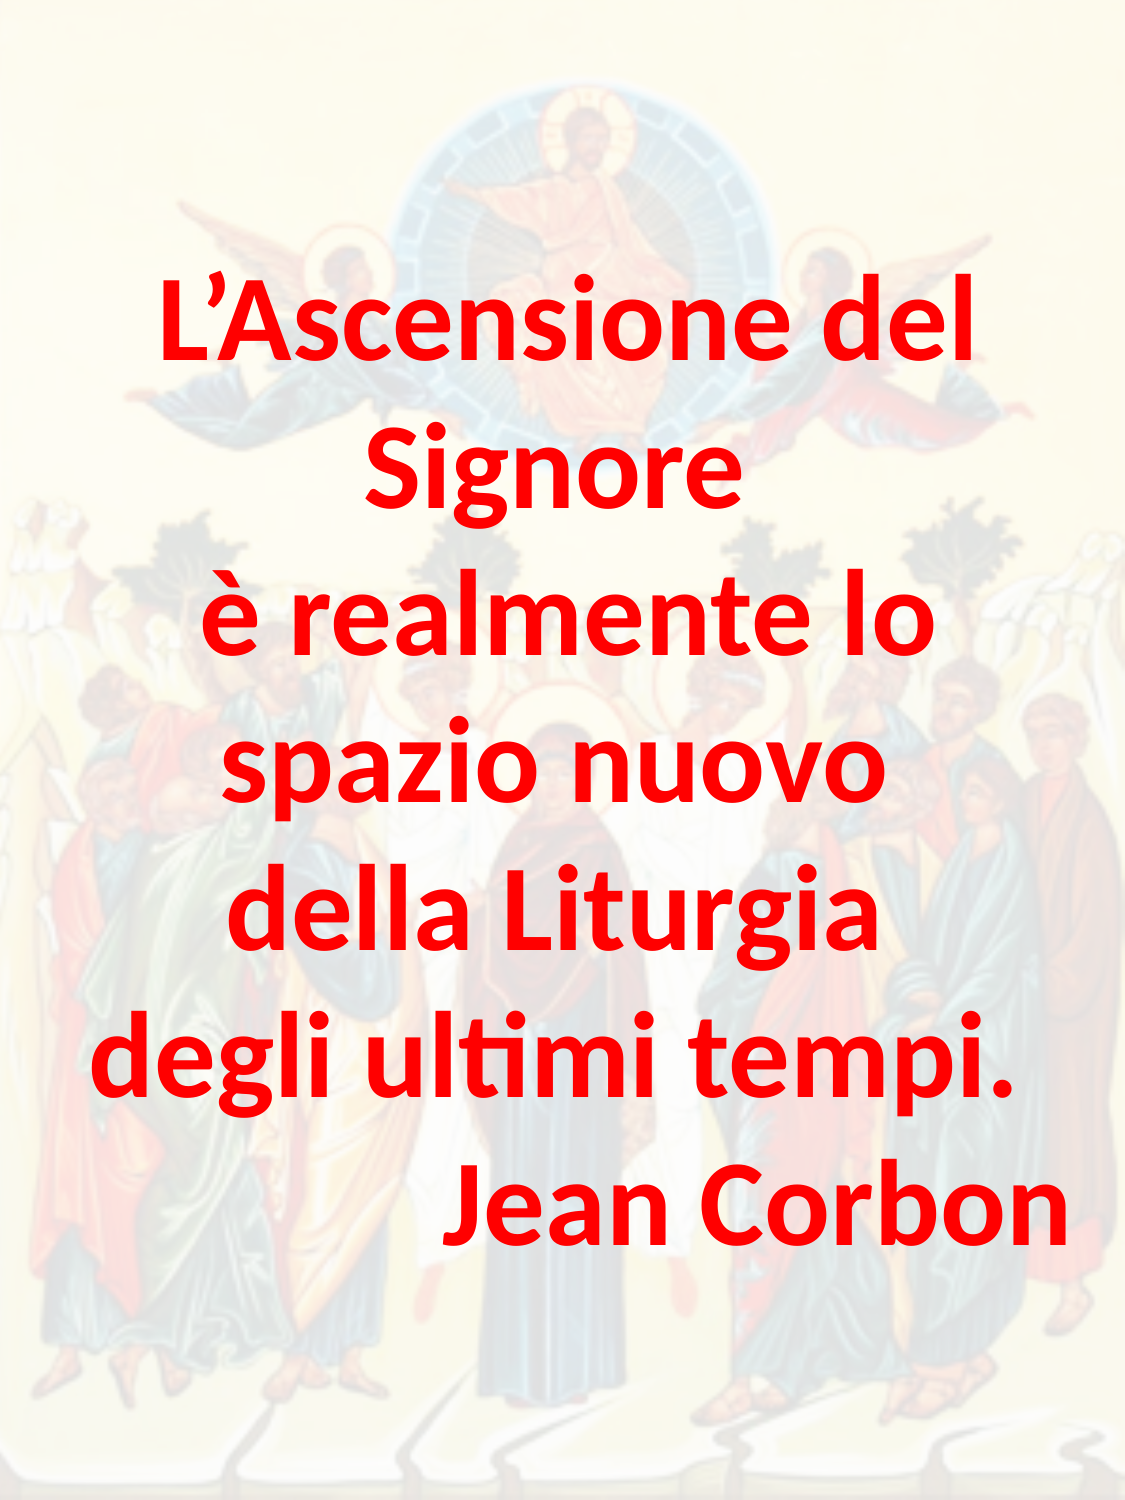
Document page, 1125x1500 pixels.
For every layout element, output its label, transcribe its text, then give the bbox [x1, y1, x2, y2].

text_box L’Ascensione del Signore è realmente lo spazio nuovo della Liturgia degli ultimi tempi. Jean Corbon [49, 230, 1088, 1278]
